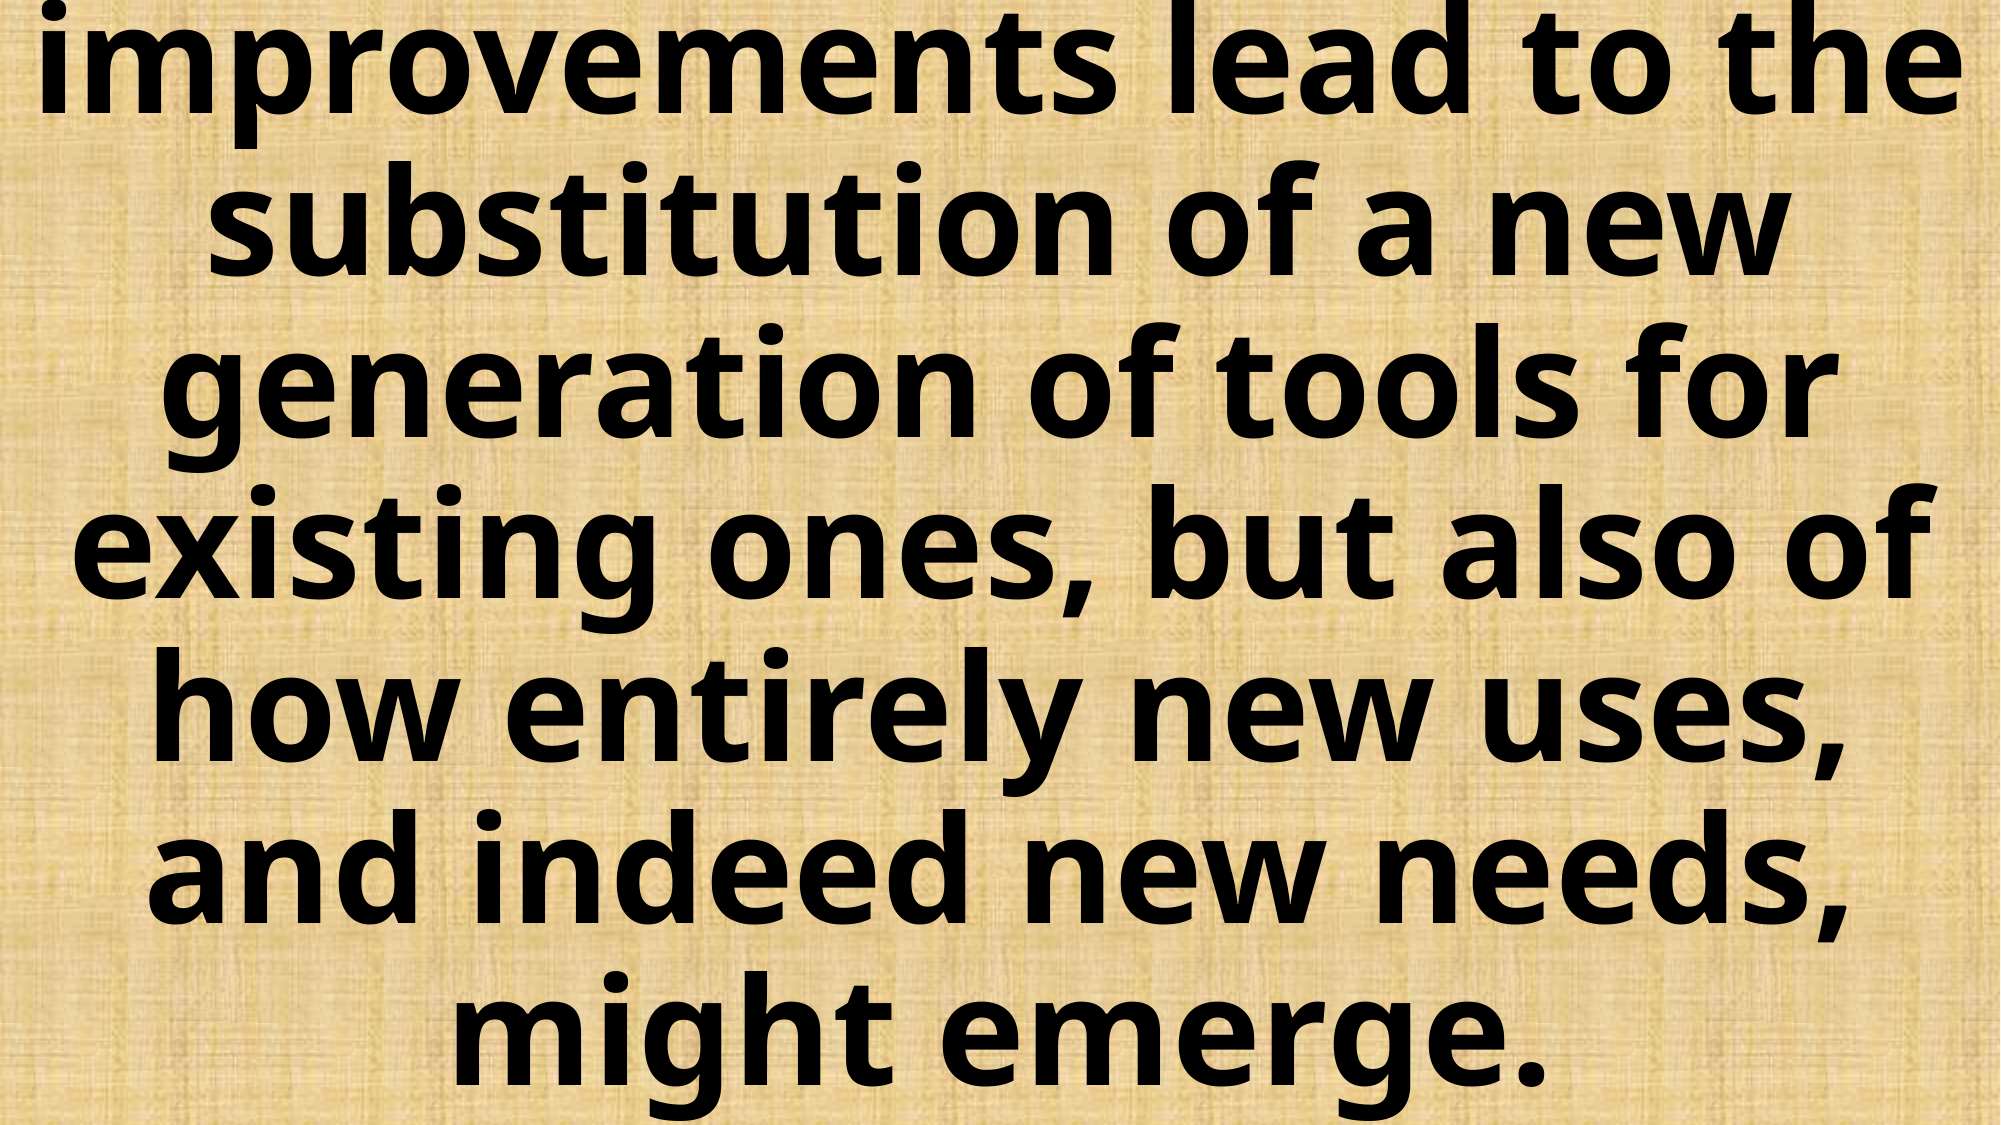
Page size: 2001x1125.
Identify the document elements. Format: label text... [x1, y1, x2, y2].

title It is crucial to think not only of how technical improvements lead to the substitution of a new generation of tools for existing ones, but also of how entirely new uses, and indeed new needs, might emerge. [0, 0, 2000, 1125]
